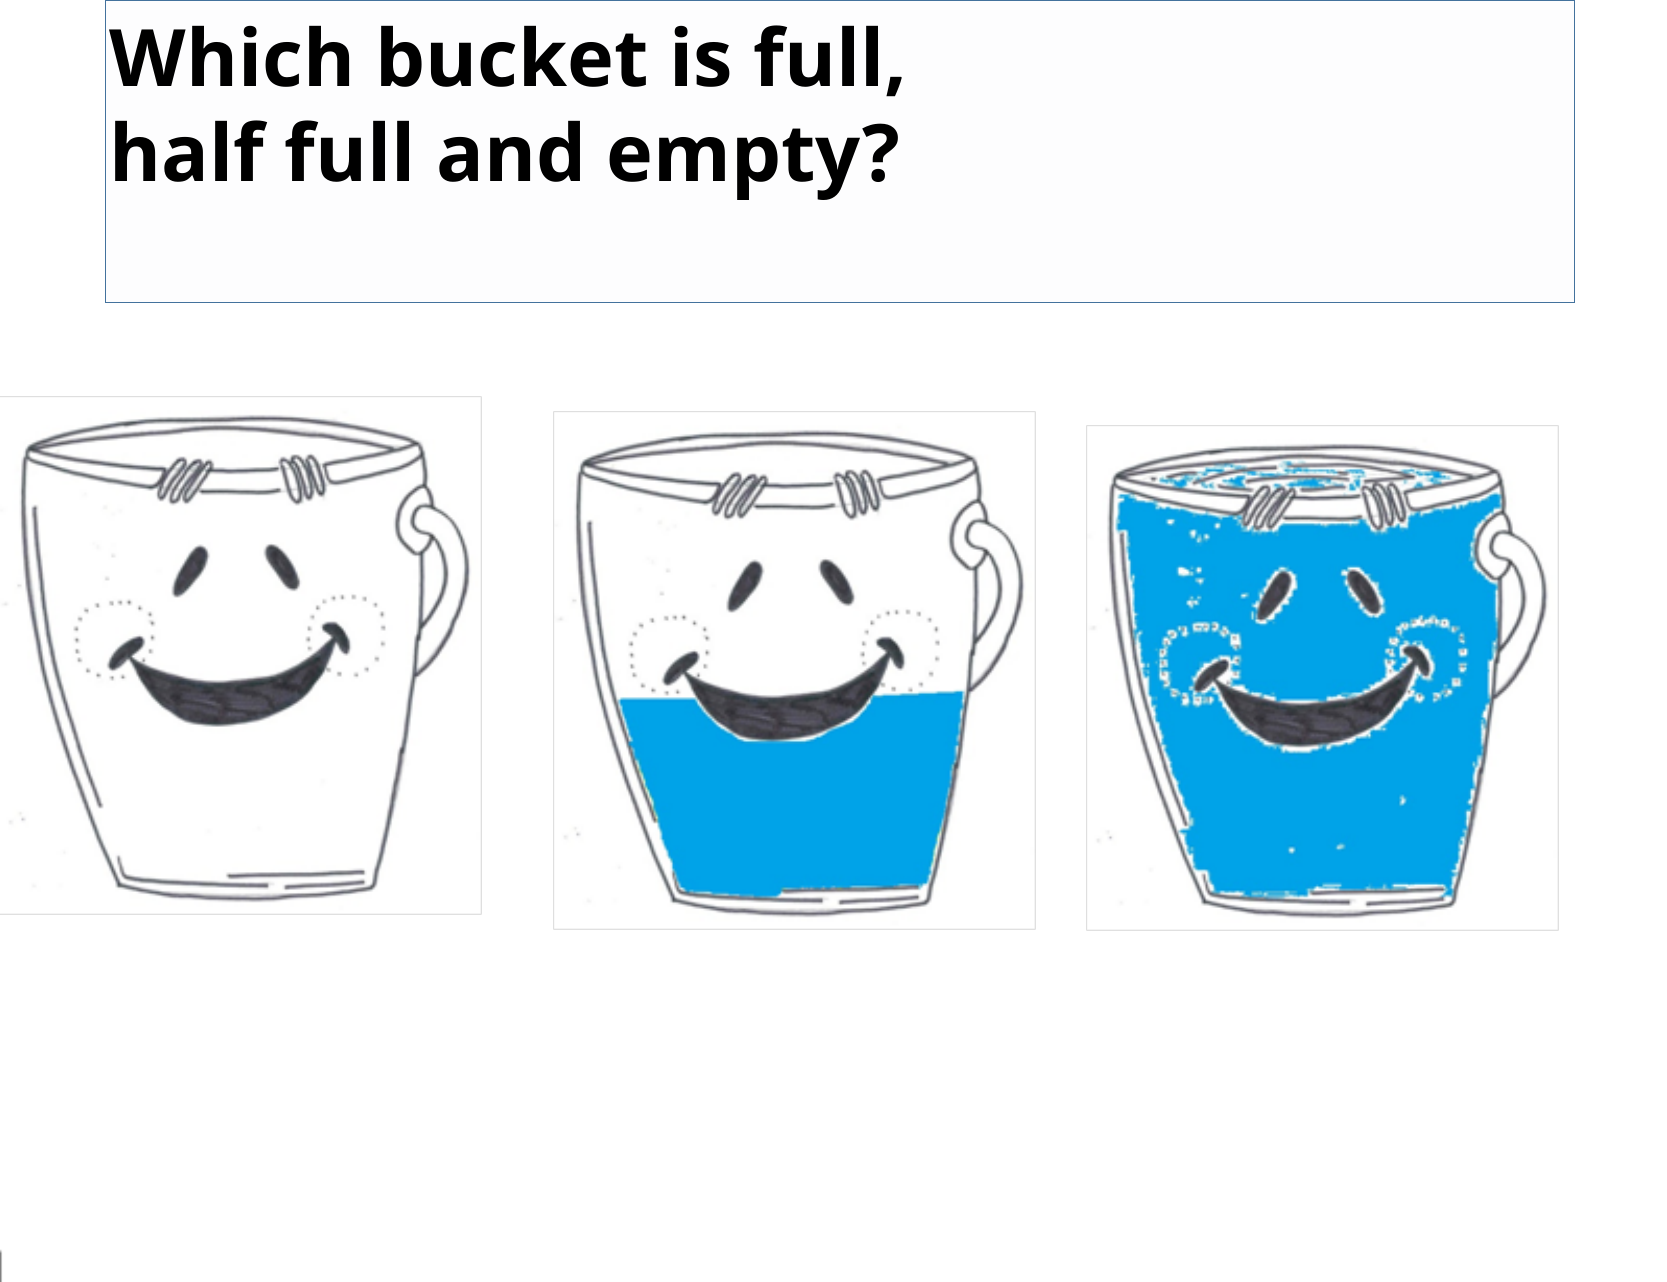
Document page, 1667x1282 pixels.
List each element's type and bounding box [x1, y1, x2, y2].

picture [0, 0, 1667, 1282]
text_box [94, 0, 1585, 303]
